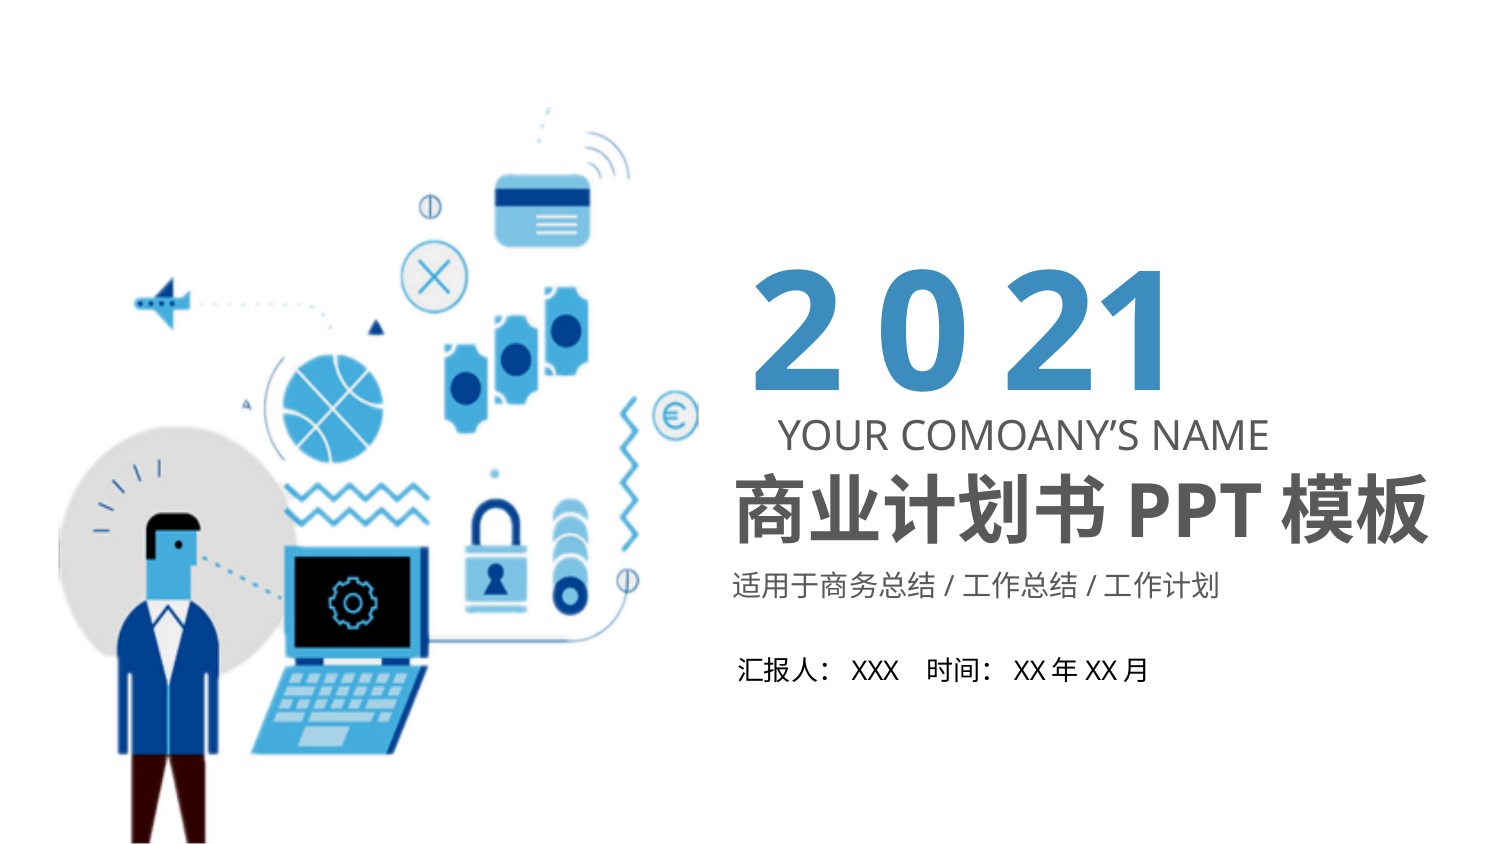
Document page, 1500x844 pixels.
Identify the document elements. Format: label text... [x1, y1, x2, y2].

picture [15, 77, 727, 844]
text_box 商业计划书PPT模板 [731, 455, 1446, 560]
text_box 适用于商务总结/工作总结/工作计划 [731, 560, 1236, 610]
text_box YOUR COMOANY’S NAME [762, 401, 1286, 455]
text_box 汇报人：XXX 时间：XX年XX月 [731, 646, 1166, 694]
text_box 2 0 21 [734, 216, 1202, 432]
